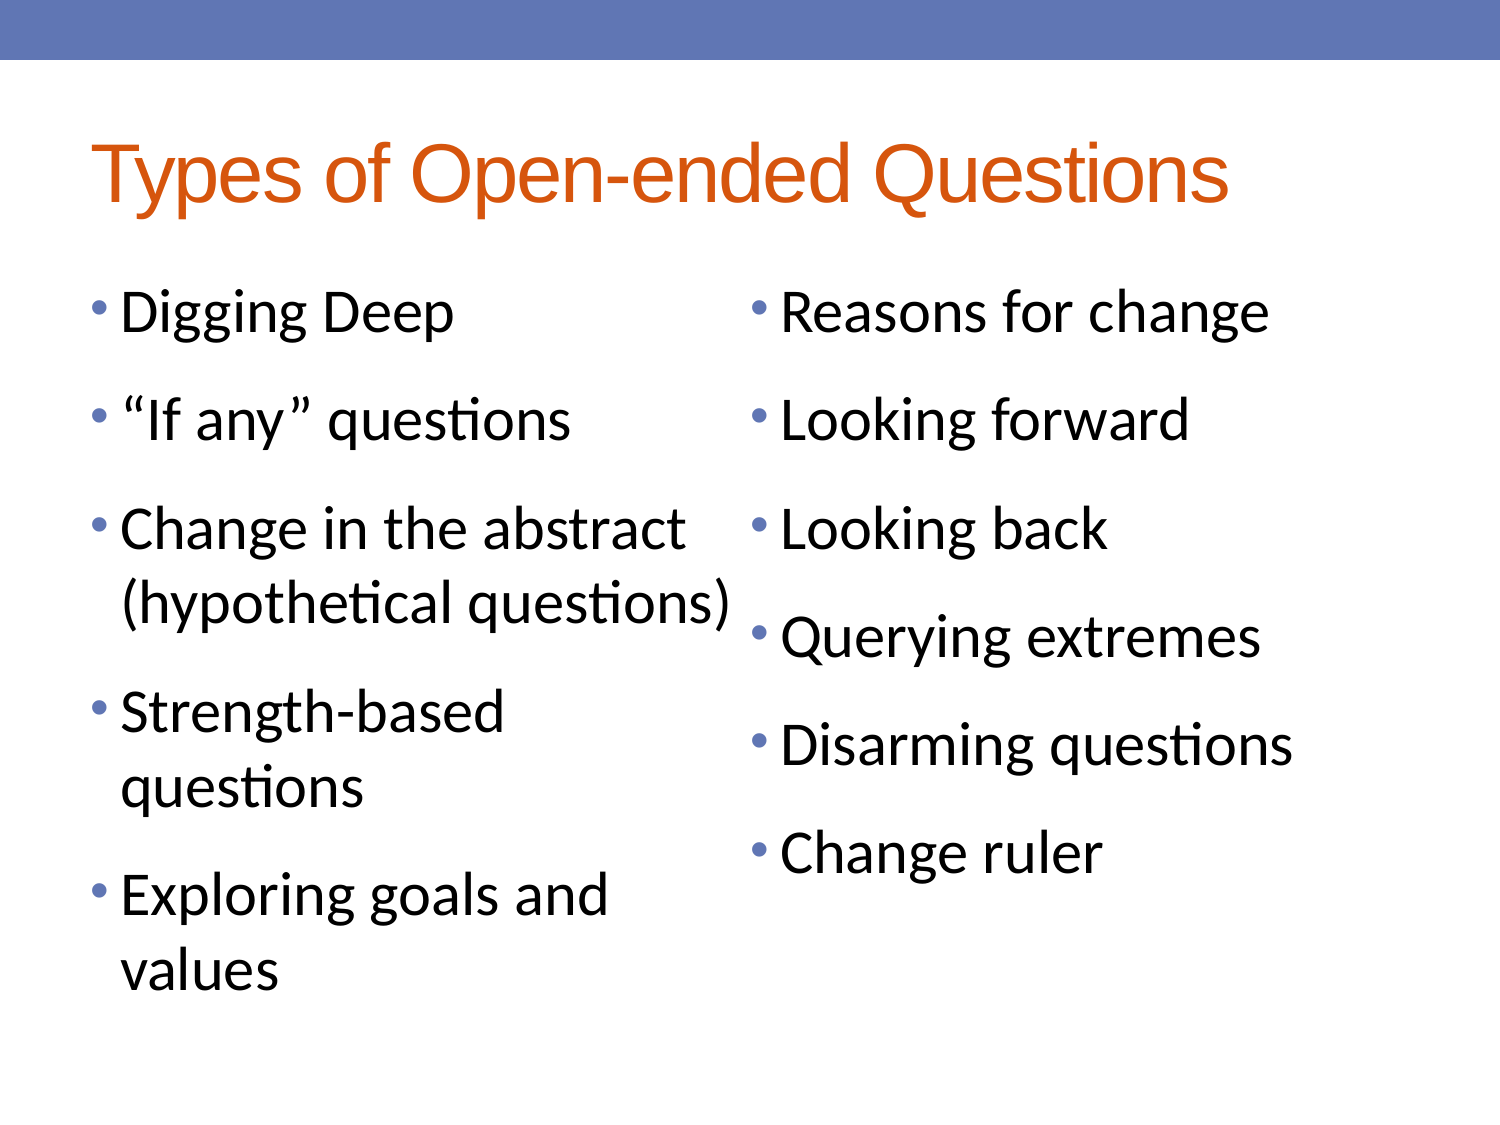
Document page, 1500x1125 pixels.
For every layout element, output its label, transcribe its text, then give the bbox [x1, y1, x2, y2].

title Types of Open-ended Questions [75, 87, 1425, 250]
list Digging Deep “If any” questions Change in the abstract (hypothetical questions) Strength-based questions Exploring goals and values Reasons for change Looking forward Looking back Querying extremes Disarming questions Change ruler [75, 262, 1425, 1063]
